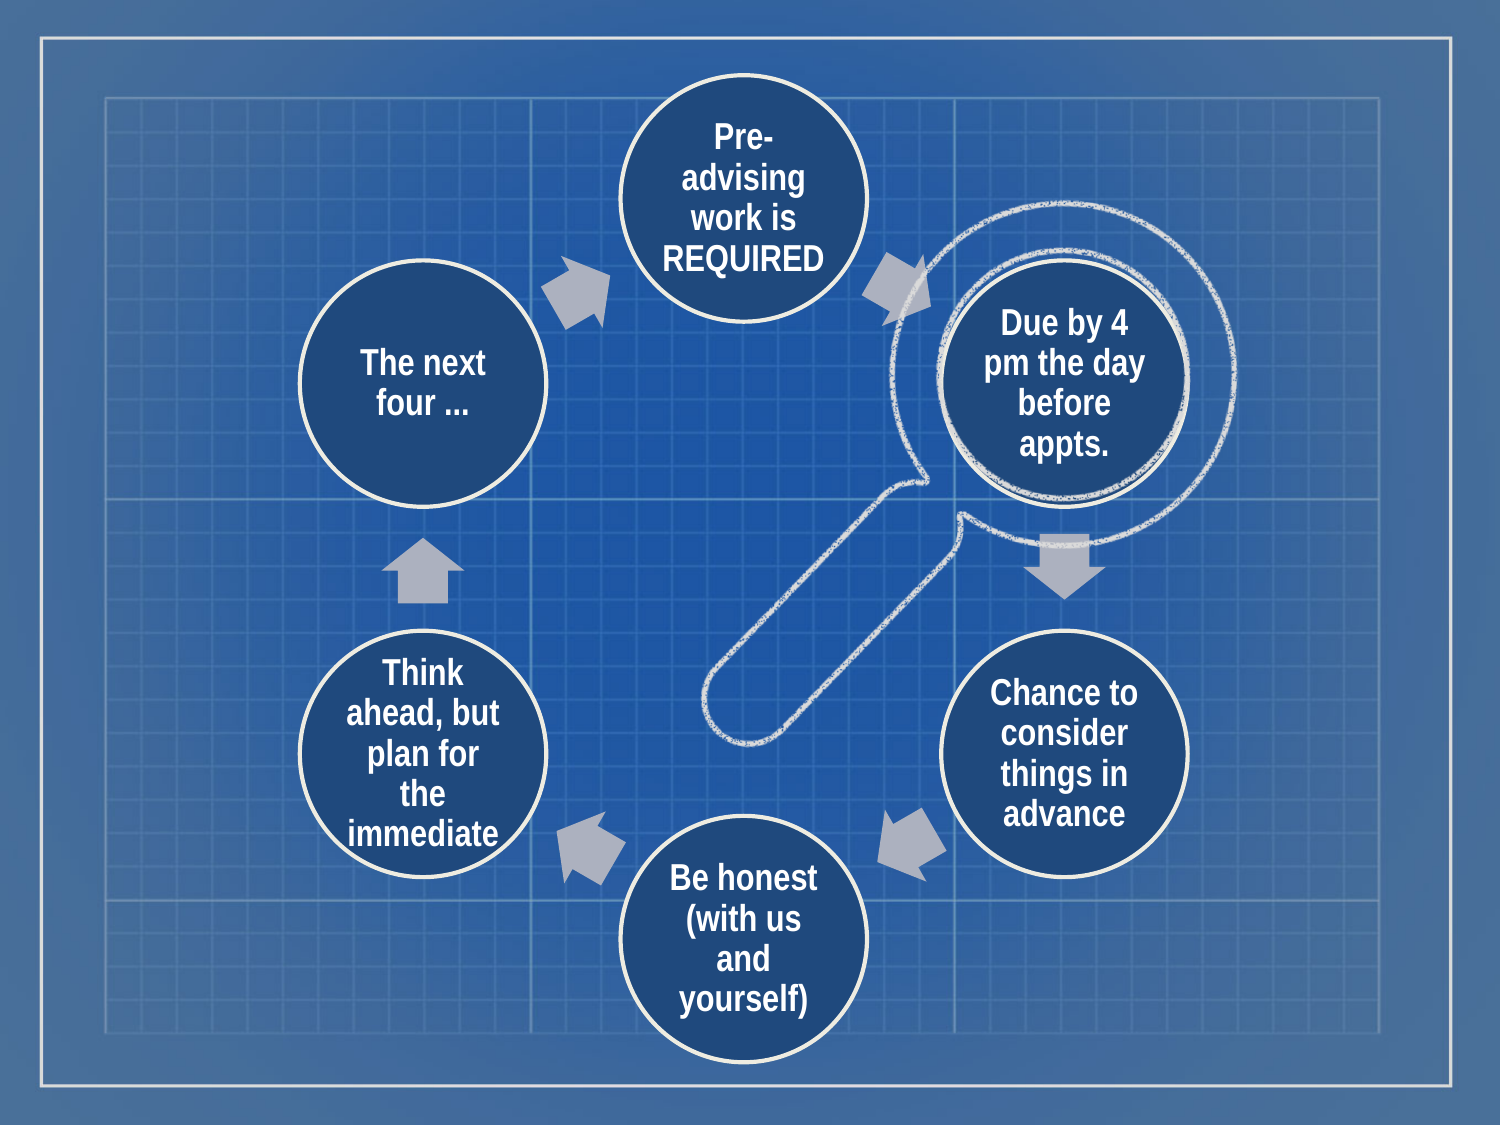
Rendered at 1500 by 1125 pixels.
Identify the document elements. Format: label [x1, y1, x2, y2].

text_box [99, 74, 1388, 1063]
picture [0, 0, 1500, 1125]
